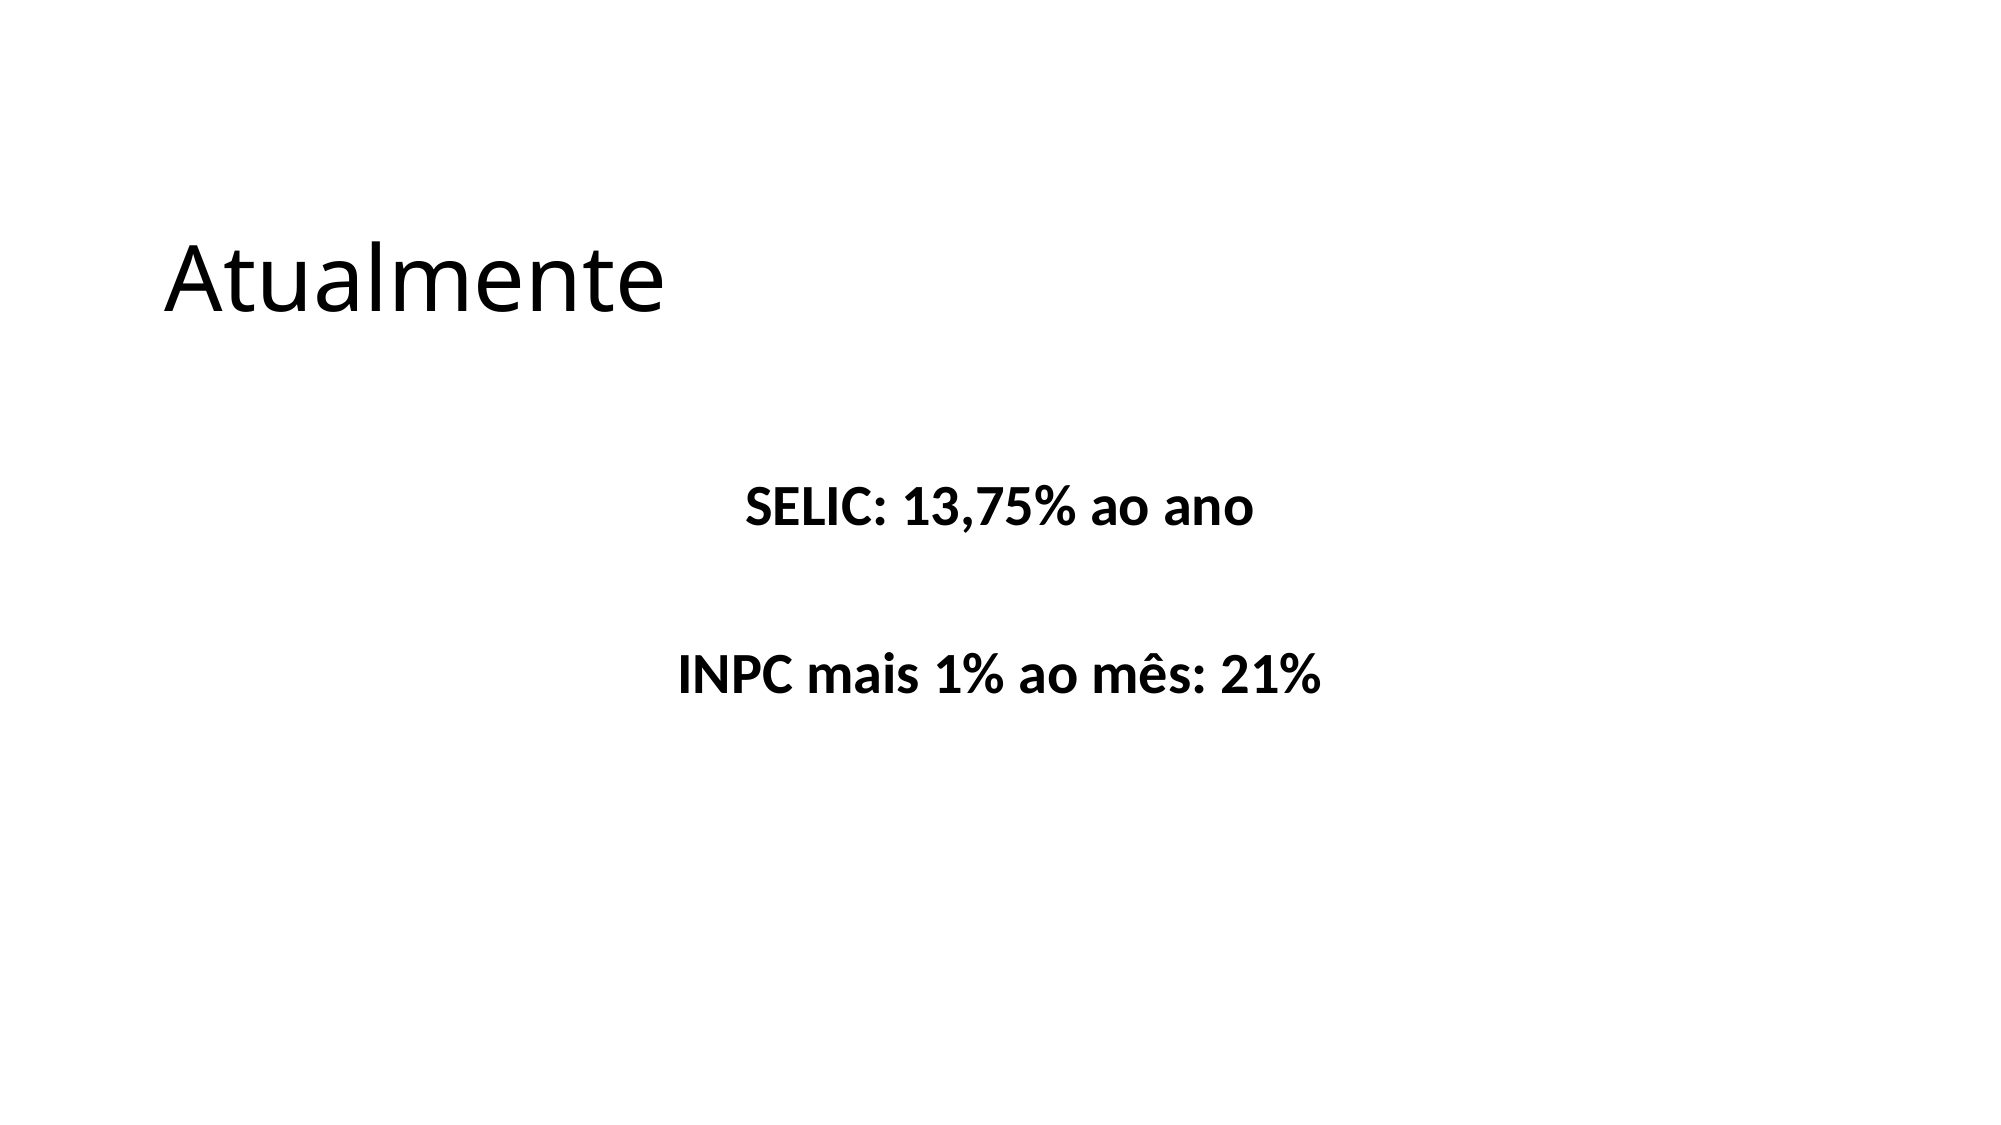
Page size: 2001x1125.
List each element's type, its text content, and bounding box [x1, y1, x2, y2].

text_box SELIC: 13,75% ao ano INPC mais 1% ao mês: 21% [150, 468, 1850, 975]
text_box Atualmente [150, 224, 1850, 441]
